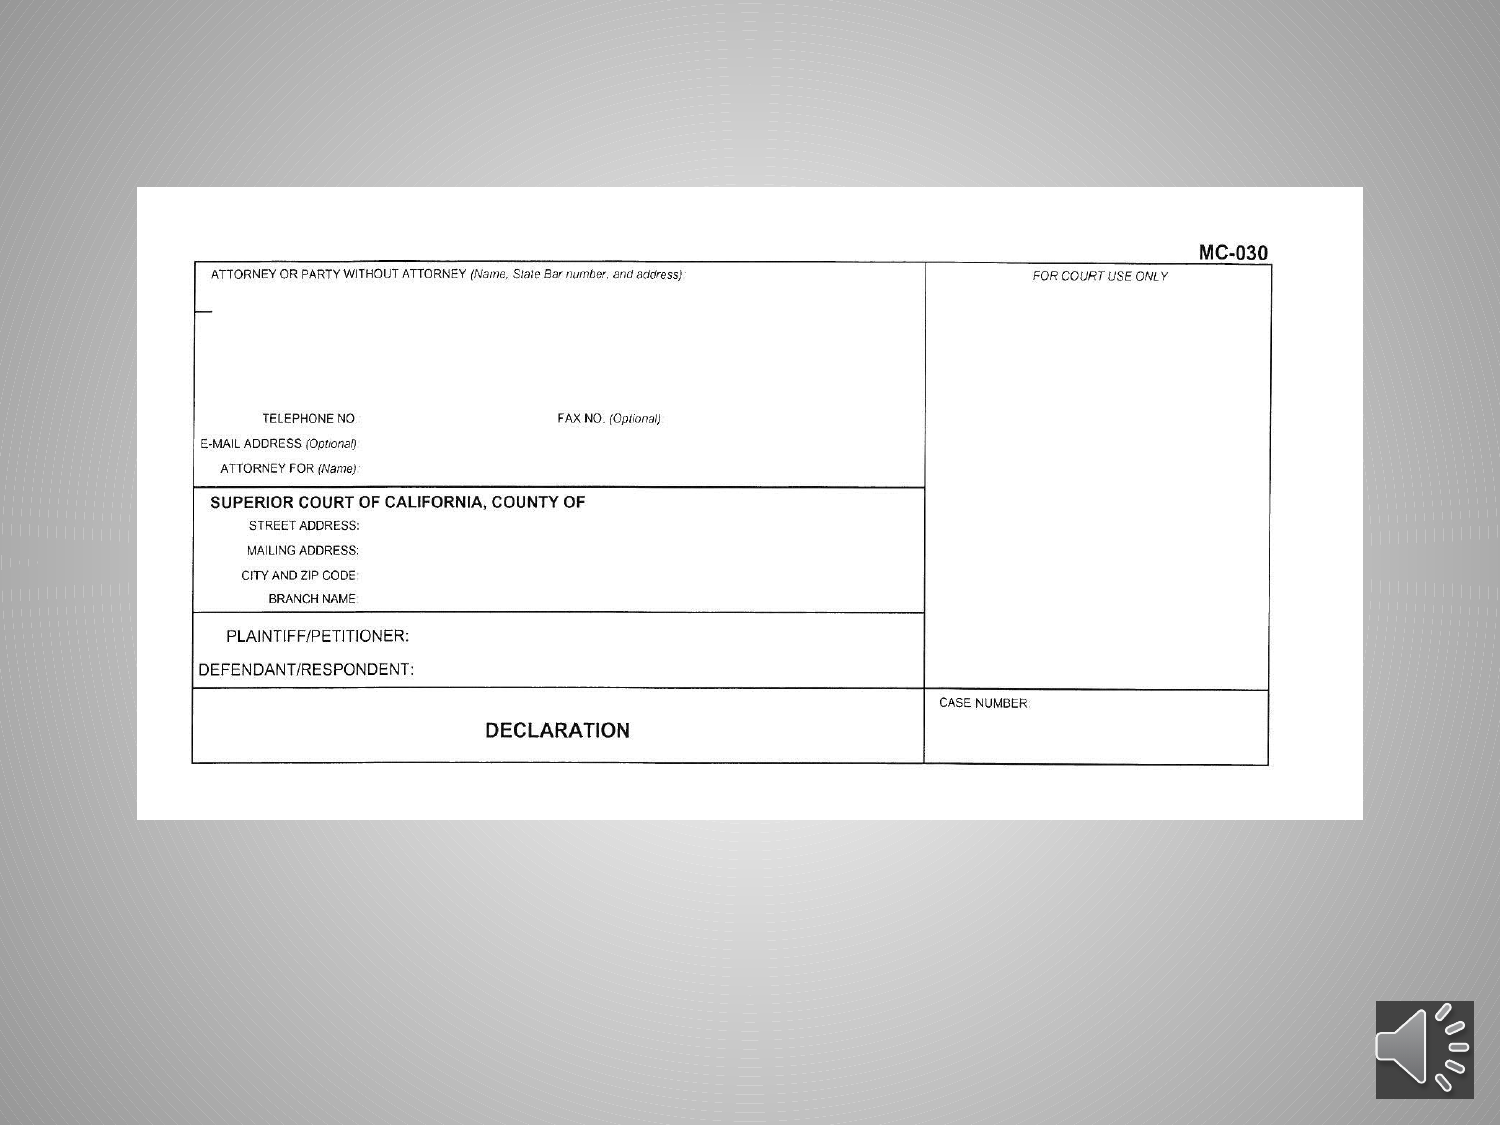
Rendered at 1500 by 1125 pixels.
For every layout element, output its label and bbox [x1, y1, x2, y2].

list [137, 187, 1363, 821]
picture [1374, 999, 1476, 1101]
